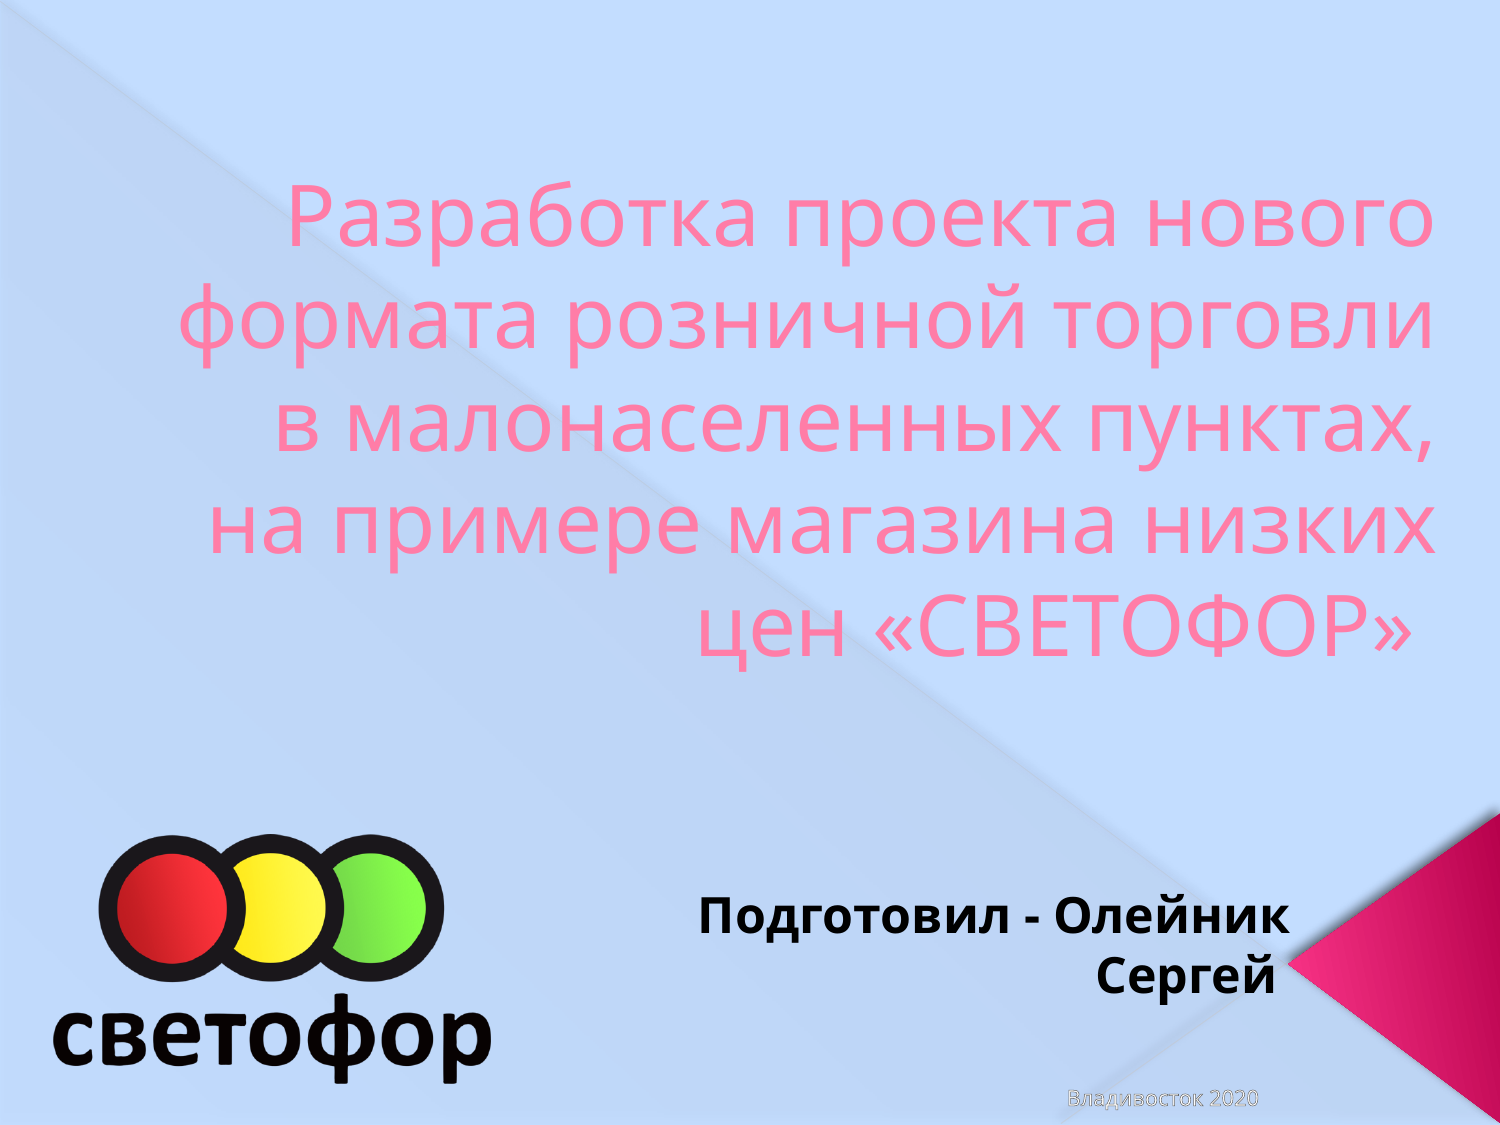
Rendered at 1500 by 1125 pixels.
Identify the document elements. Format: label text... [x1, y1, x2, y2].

text_box Подготовил - Олейник Сергей [525, 834, 1306, 1012]
title Разработка проекта нового формата розничной торговли в малонаселенных пунктах, на примере магазина низких цен «СВЕТОФОР» [64, 54, 1453, 681]
picture [52, 833, 491, 1085]
subtitle Владивосток 2020 [230, 1076, 1281, 1124]
